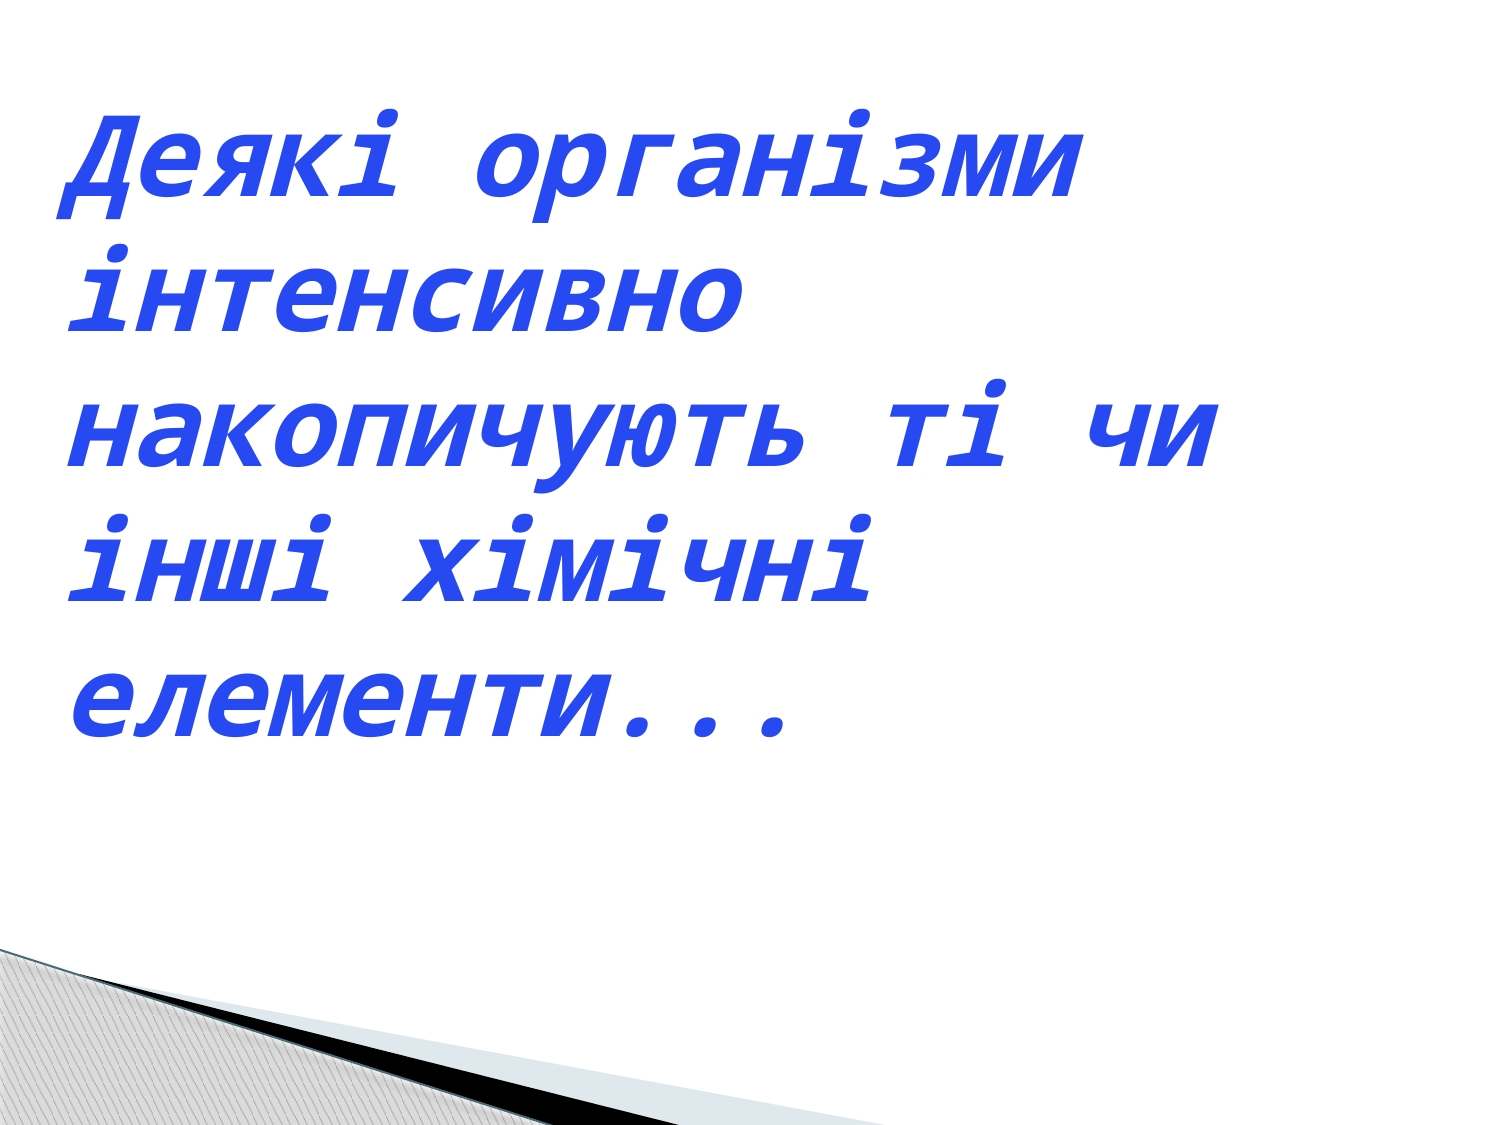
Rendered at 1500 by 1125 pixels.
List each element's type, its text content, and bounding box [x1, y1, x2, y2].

title Деякі організми інтенсивно накопичують ті чи інші хімічні елементи... [46, 35, 1454, 809]
